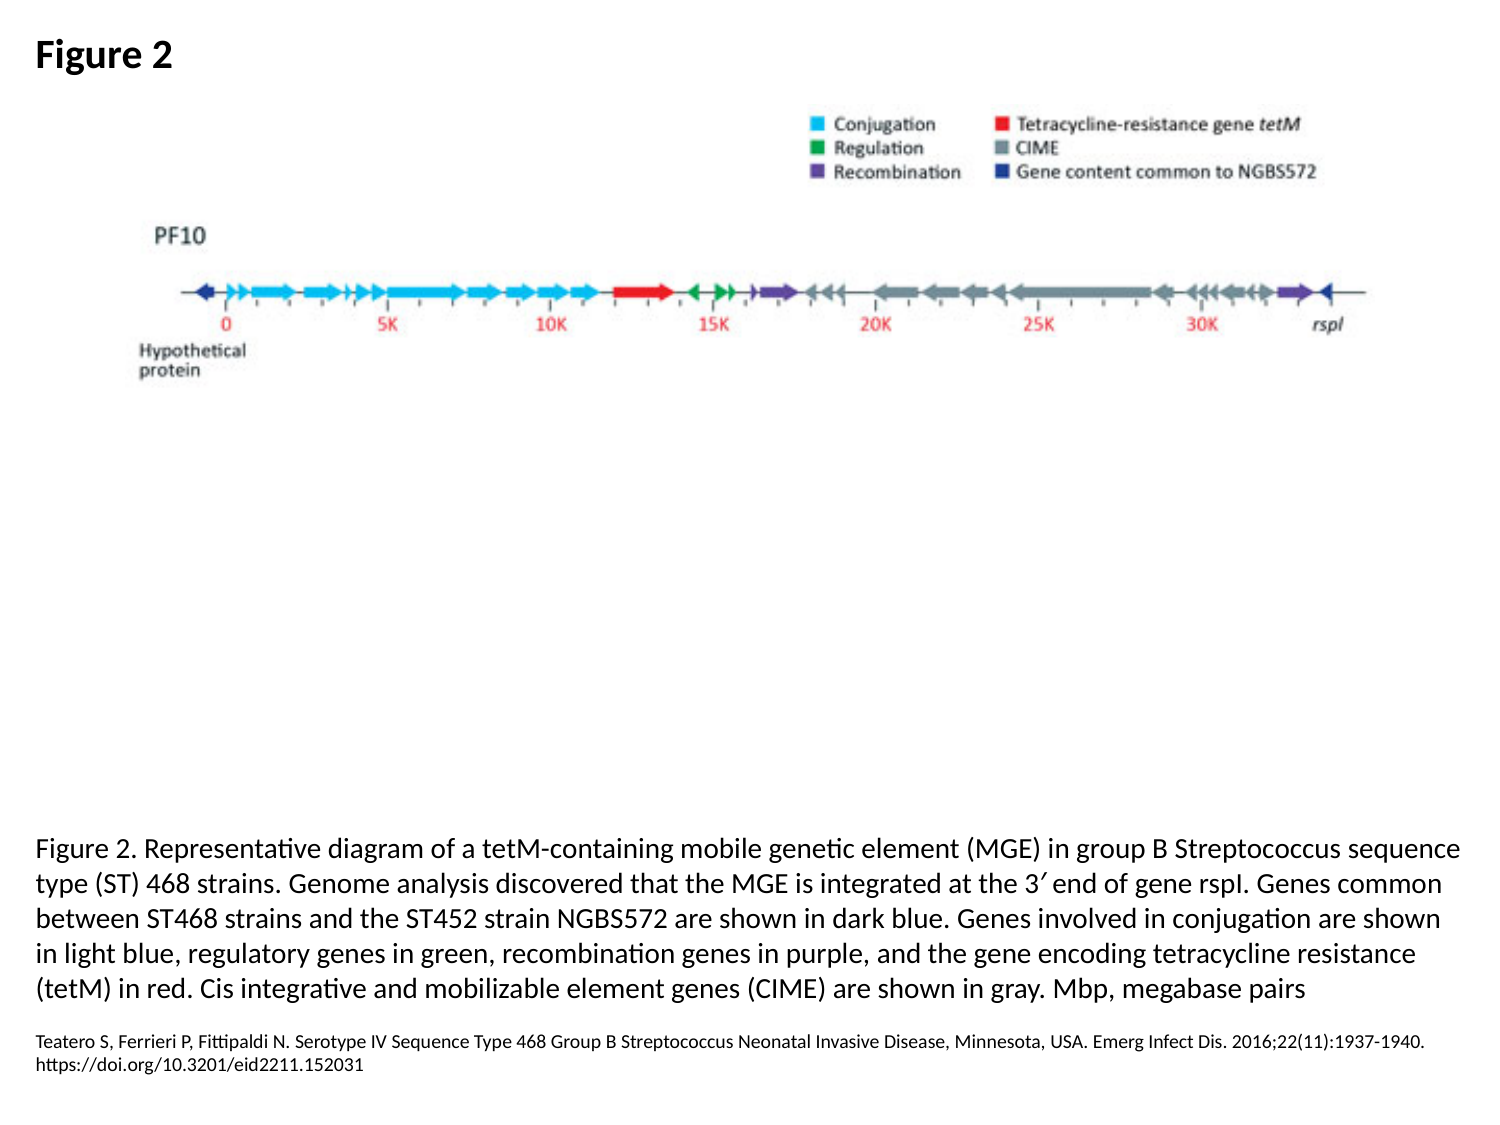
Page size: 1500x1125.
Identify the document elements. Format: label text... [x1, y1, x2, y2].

text_box Teatero S, Ferrieri P, Fittipaldi N. Serotype IV Sequence Type 468 Group B Streptococcus Neonatal Invasive Disease, Minnesota, USA. Emerg Infect Dis. 2016;22(11):1937-1940. https://doi.org/10.3201/eid2211.152031 [19, 1019, 1481, 1085]
text_box Figure 2 [19, 19, 1481, 85]
text_box Figure 2. Representative diagram of a tetM-containing mobile genetic element (MGE) in group B Streptococcus sequence type (ST) 468 strains. Genome analysis discovered that the MGE is integrated at the 3′ end of gene rspI. Genes common between ST468 strains and the ST452 strain NGBS572 are shown in dark blue. Genes involved in conjugation are shown in light blue, regulatory genes in green, recombination genes in purple, and the gene encoding tetracycline resistance (tetM) in red. Cis integrative and mobilizable element genes (CIME) are shown in gray. Mbp, megabase pairs [19, 810, 1481, 1019]
picture [124, 103, 1376, 390]
